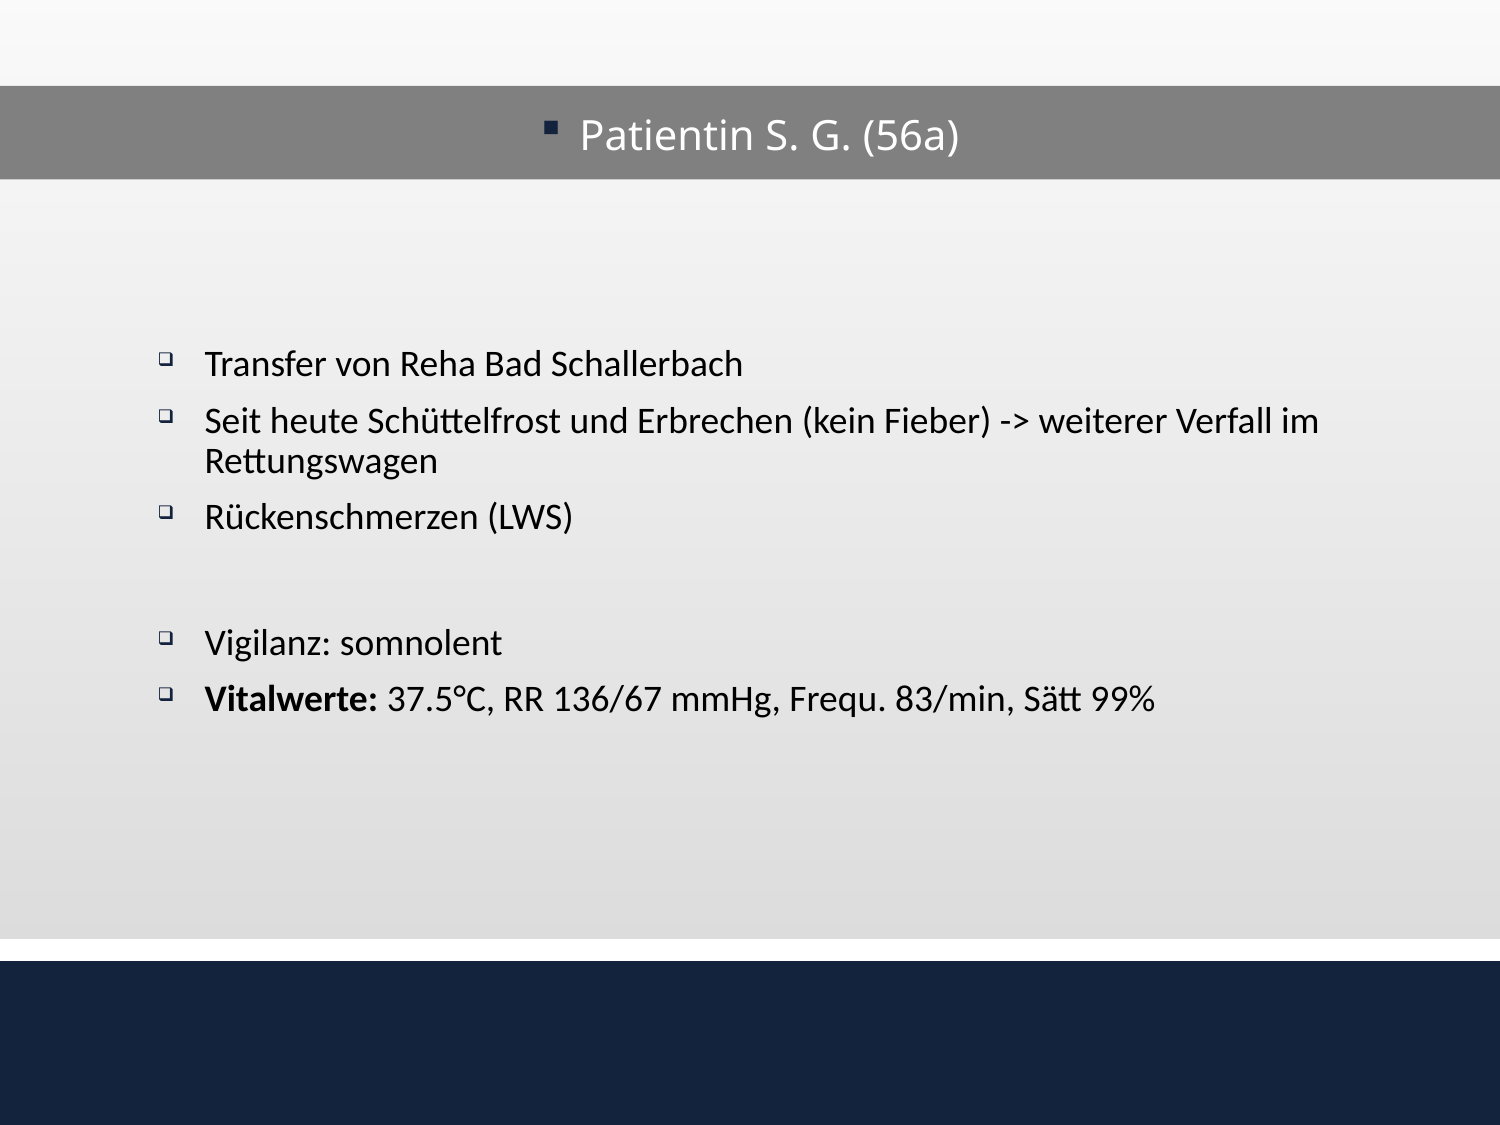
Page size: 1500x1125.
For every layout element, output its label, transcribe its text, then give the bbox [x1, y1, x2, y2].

text_box [0, 85, 1500, 181]
list Transfer von Reha Bad Schallerbach Seit heute Schüttelfrost und Erbrechen (kein Fieber) -> weiterer Verfall im Rettungswagen Rückenschmerzen (LWS) Vigilanz: somnolent Vitalwerte: 37.5°C, RR 136/67 mmHg, Frequ. 83/min, Sätt 99% [142, 338, 1500, 994]
text_box Patientin S. G. (56a) [105, 106, 1395, 859]
